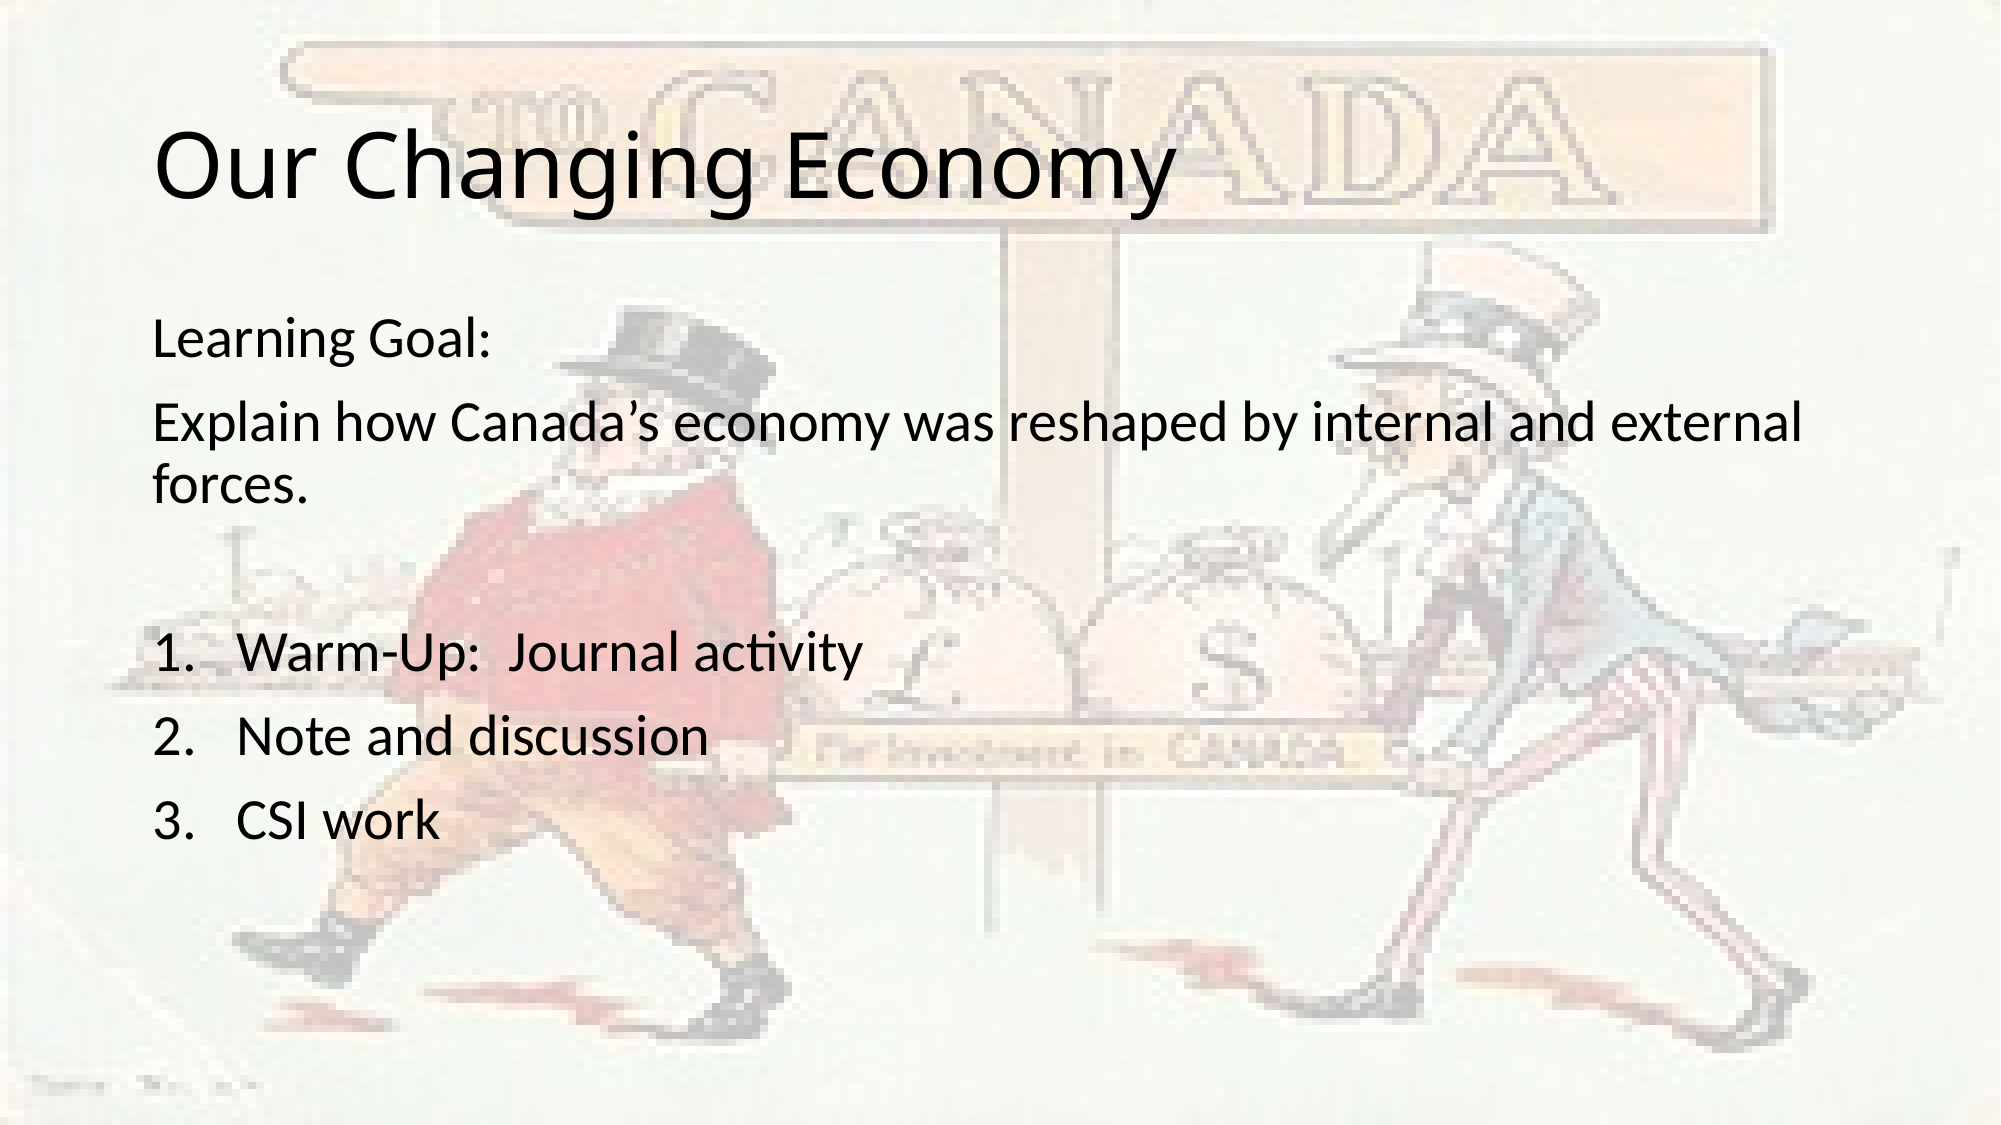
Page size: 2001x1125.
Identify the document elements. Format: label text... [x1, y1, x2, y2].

list Learning Goal: Explain how Canada’s economy was reshaped by internal and external forces. Warm-Up: Journal activity Note and discussion CSI work [137, 299, 1863, 1014]
title Our Changing Economy [137, 59, 1863, 278]
